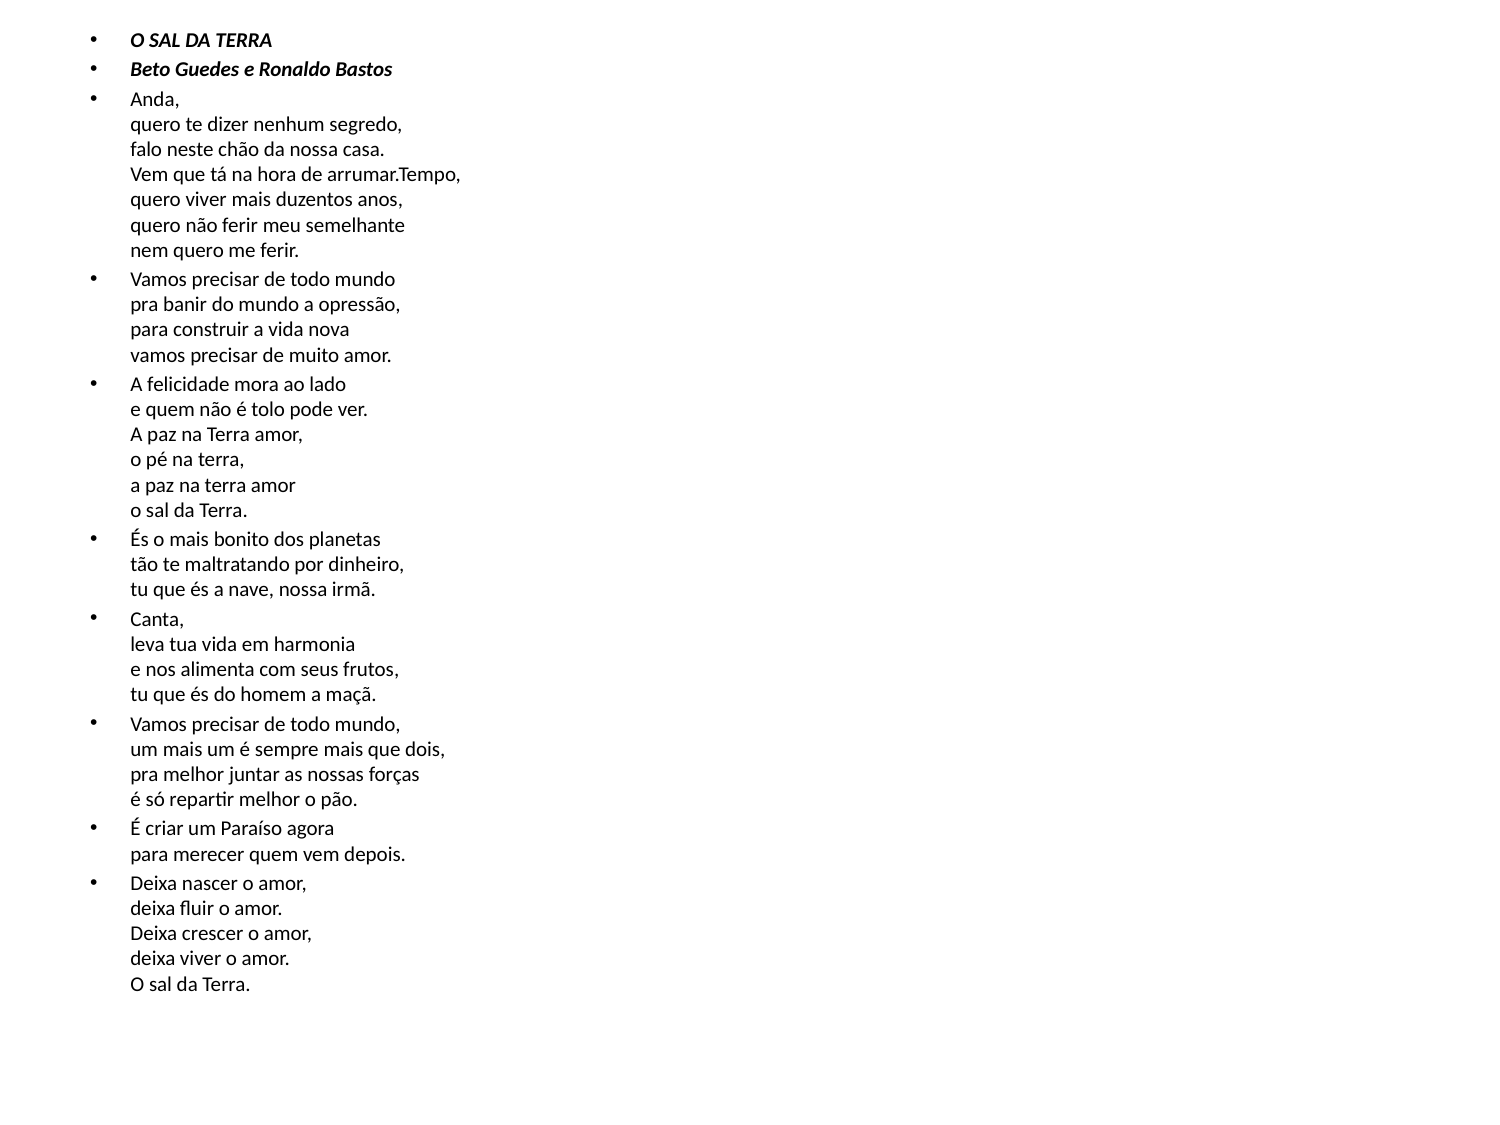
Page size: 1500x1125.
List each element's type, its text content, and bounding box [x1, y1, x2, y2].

list O SAL DA TERRA Beto Guedes e Ronaldo Bastos Anda, quero te dizer nenhum segredo, falo neste chão da nossa casa. Vem que tá na hora de arrumar.Tempo, quero viver mais duzentos anos, quero não ferir meu semelhante nem quero me ferir. Vamos precisar de todo mundo pra banir do mundo a opressão, para construir a vida nova vamos precisar de muito amor. A felicidade mora ao lado e quem não é tolo pode ver. A paz na Terra amor, o pé na terra, a paz na terra amor o sal da Terra. És o mais bonito dos planetas tão te maltratando por dinheiro, tu que és a nave, nossa irmã. Canta, leva tua vida em harmonia e nos alimenta com seus frutos, tu que és do homem a maçã. Vamos precisar de todo mundo, um mais um é sempre mais que dois, pra melhor juntar as nossas forças é só repartir melhor o pão. É criar um Paraíso agora para merecer quem vem depois. Deixa nascer o amor, deixa fluir o amor. Deixa crescer o amor, deixa viver o amor. O sal da Terra. [75, 19, 1425, 1005]
